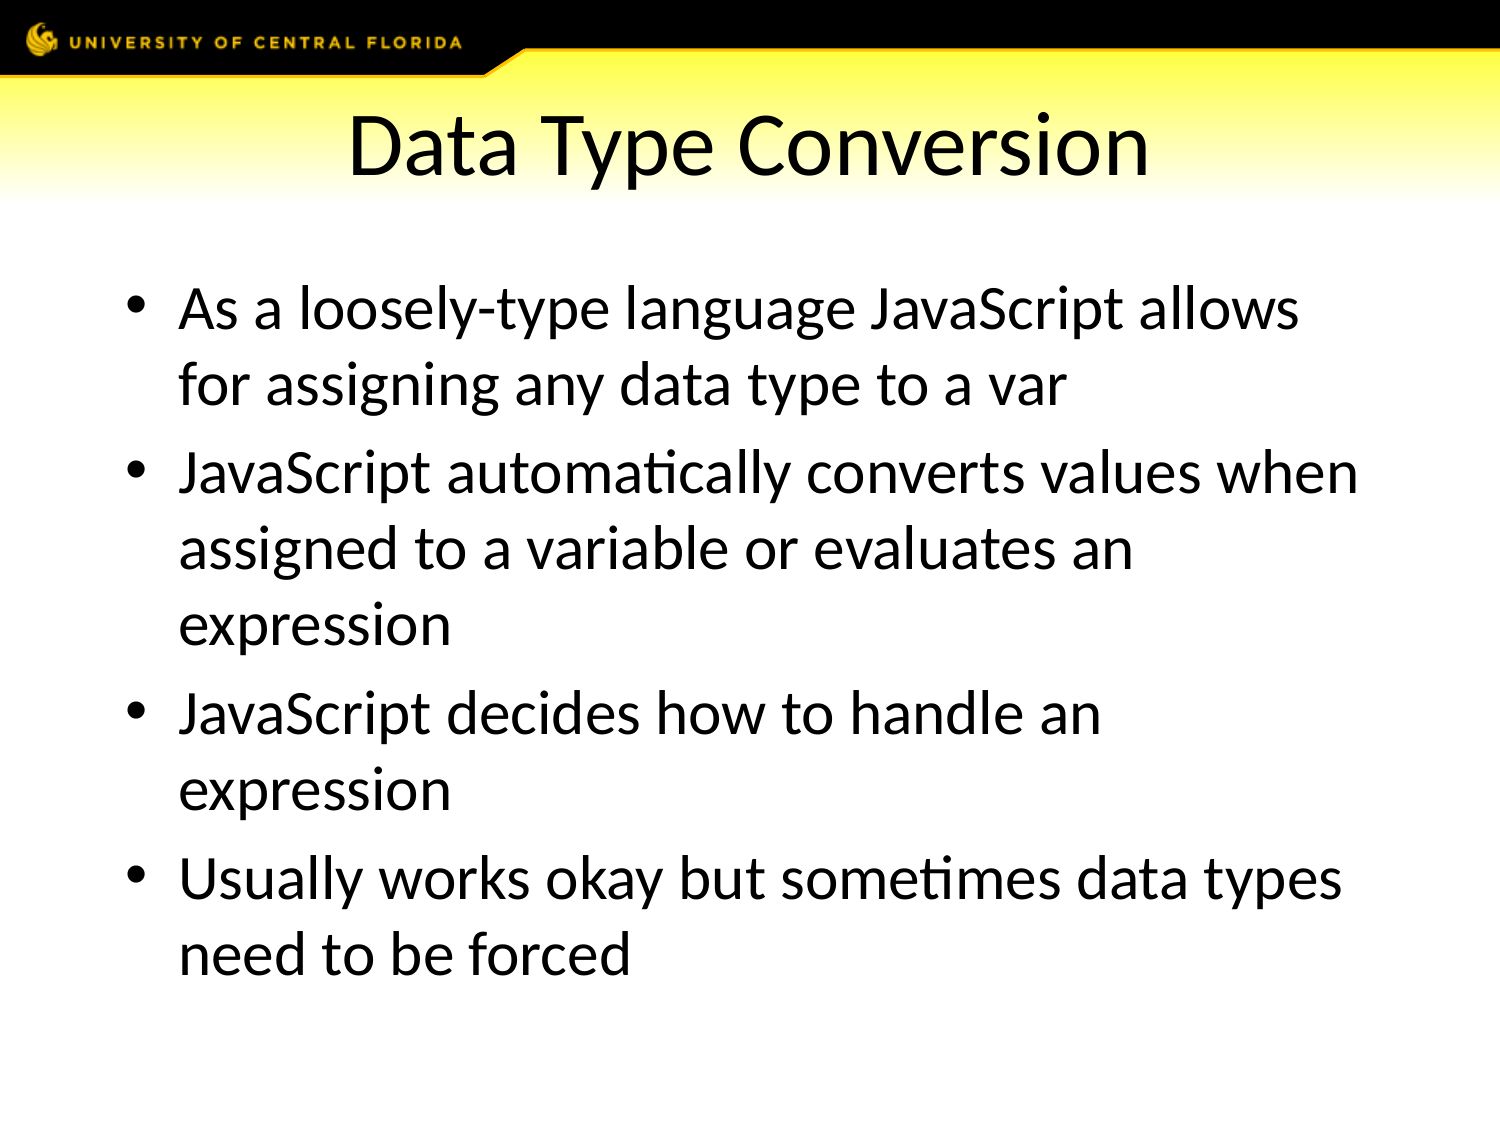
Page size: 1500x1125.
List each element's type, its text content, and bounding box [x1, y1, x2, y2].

title Data Type Conversion [75, 45, 1425, 233]
list As a loosely-type language JavaScript allows for assigning any data type to a var JavaScript automatically converts values when assigned to a variable or evaluates an expression JavaScript decides how to handle an expression Usually works okay but sometimes data types need to be forced [109, 258, 1404, 1001]
picture [0, 0, 484, 74]
